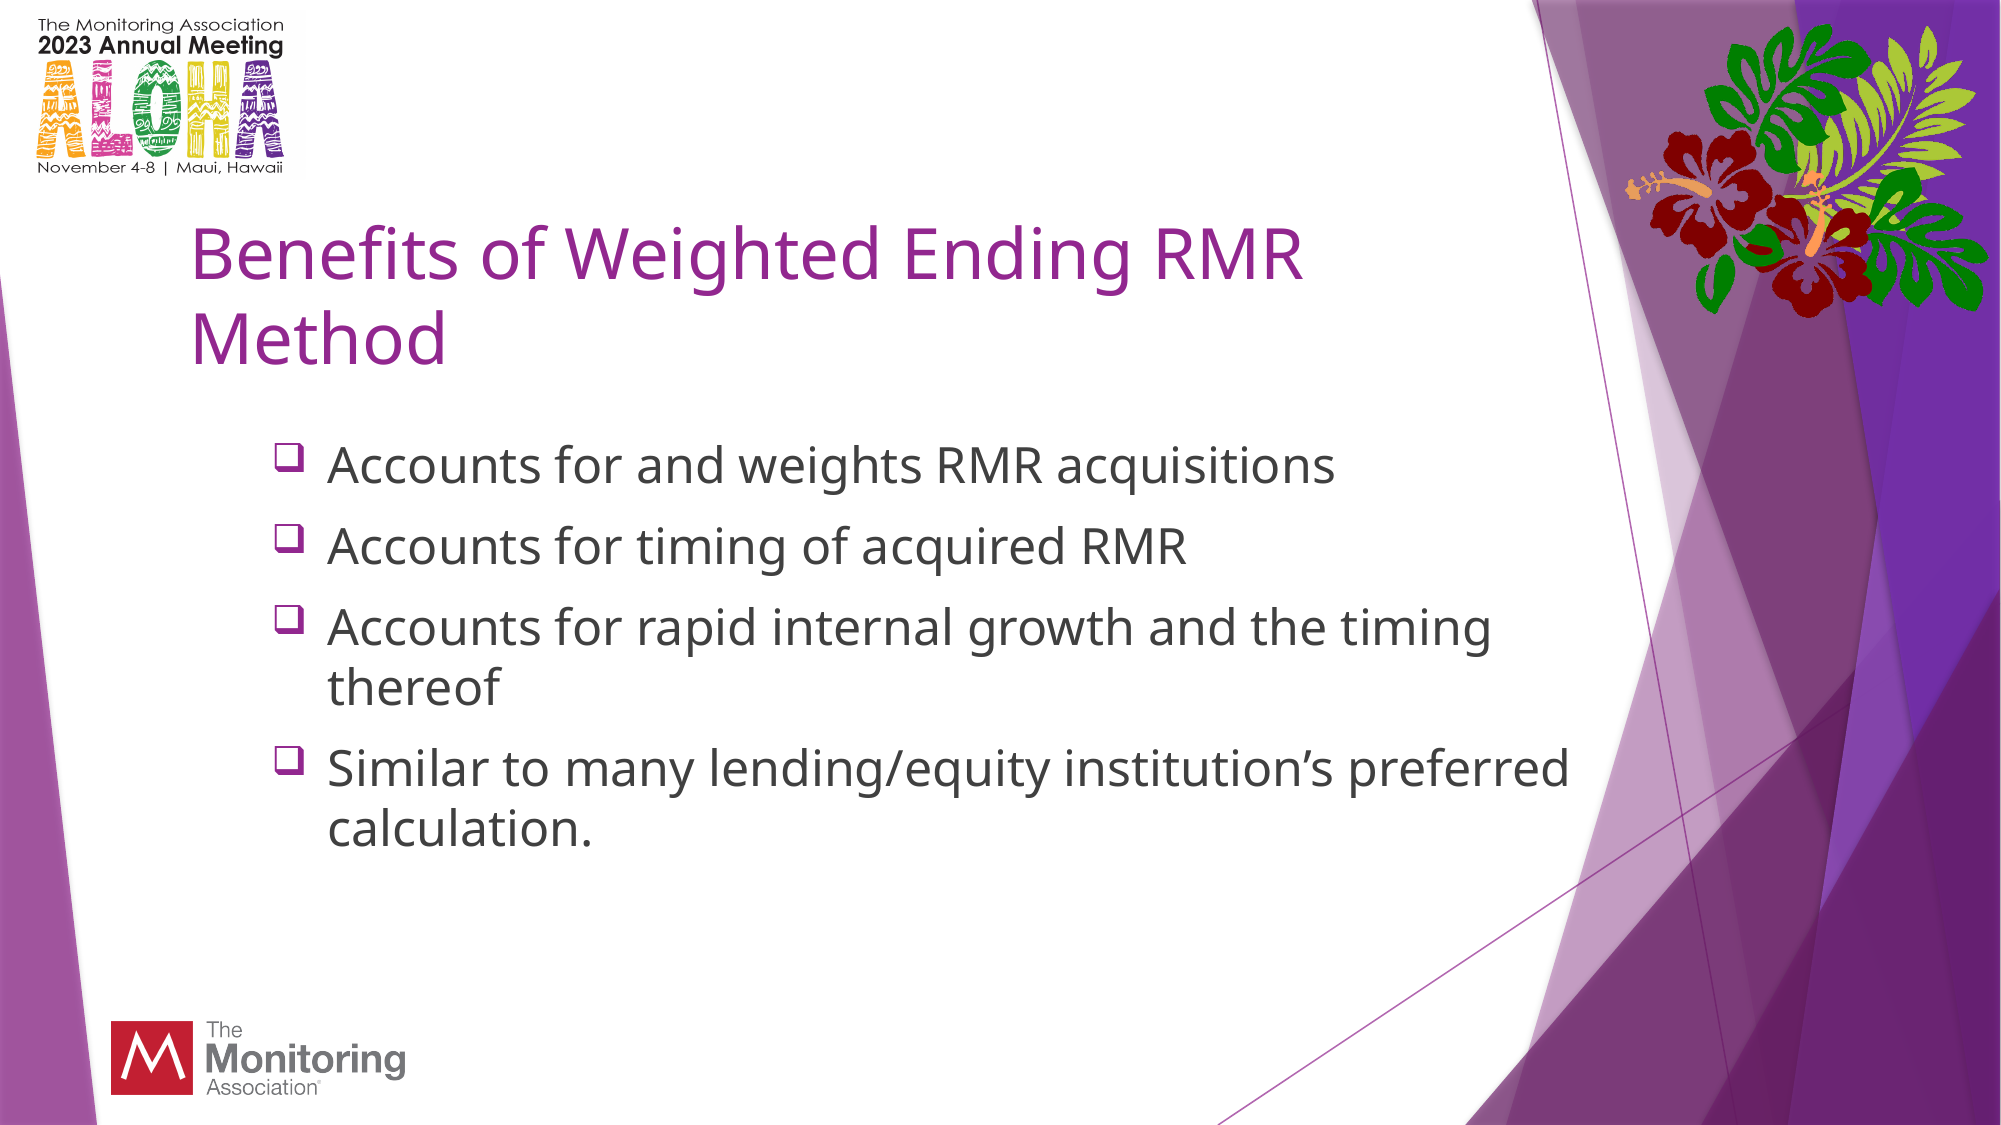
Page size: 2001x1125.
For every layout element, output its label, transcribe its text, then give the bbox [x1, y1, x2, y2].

title Benefits of Weighted Ending RMR Method [174, 201, 1869, 419]
picture [30, 10, 306, 180]
list Accounts for and weights RMR acquisitions Accounts for timing of acquired RMR Accounts for rapid internal growth and the timing thereof Similar to many lending/equity institution’s preferred calculation. [218, 345, 1629, 982]
picture [111, 1021, 405, 1095]
picture [1625, 24, 1989, 318]
